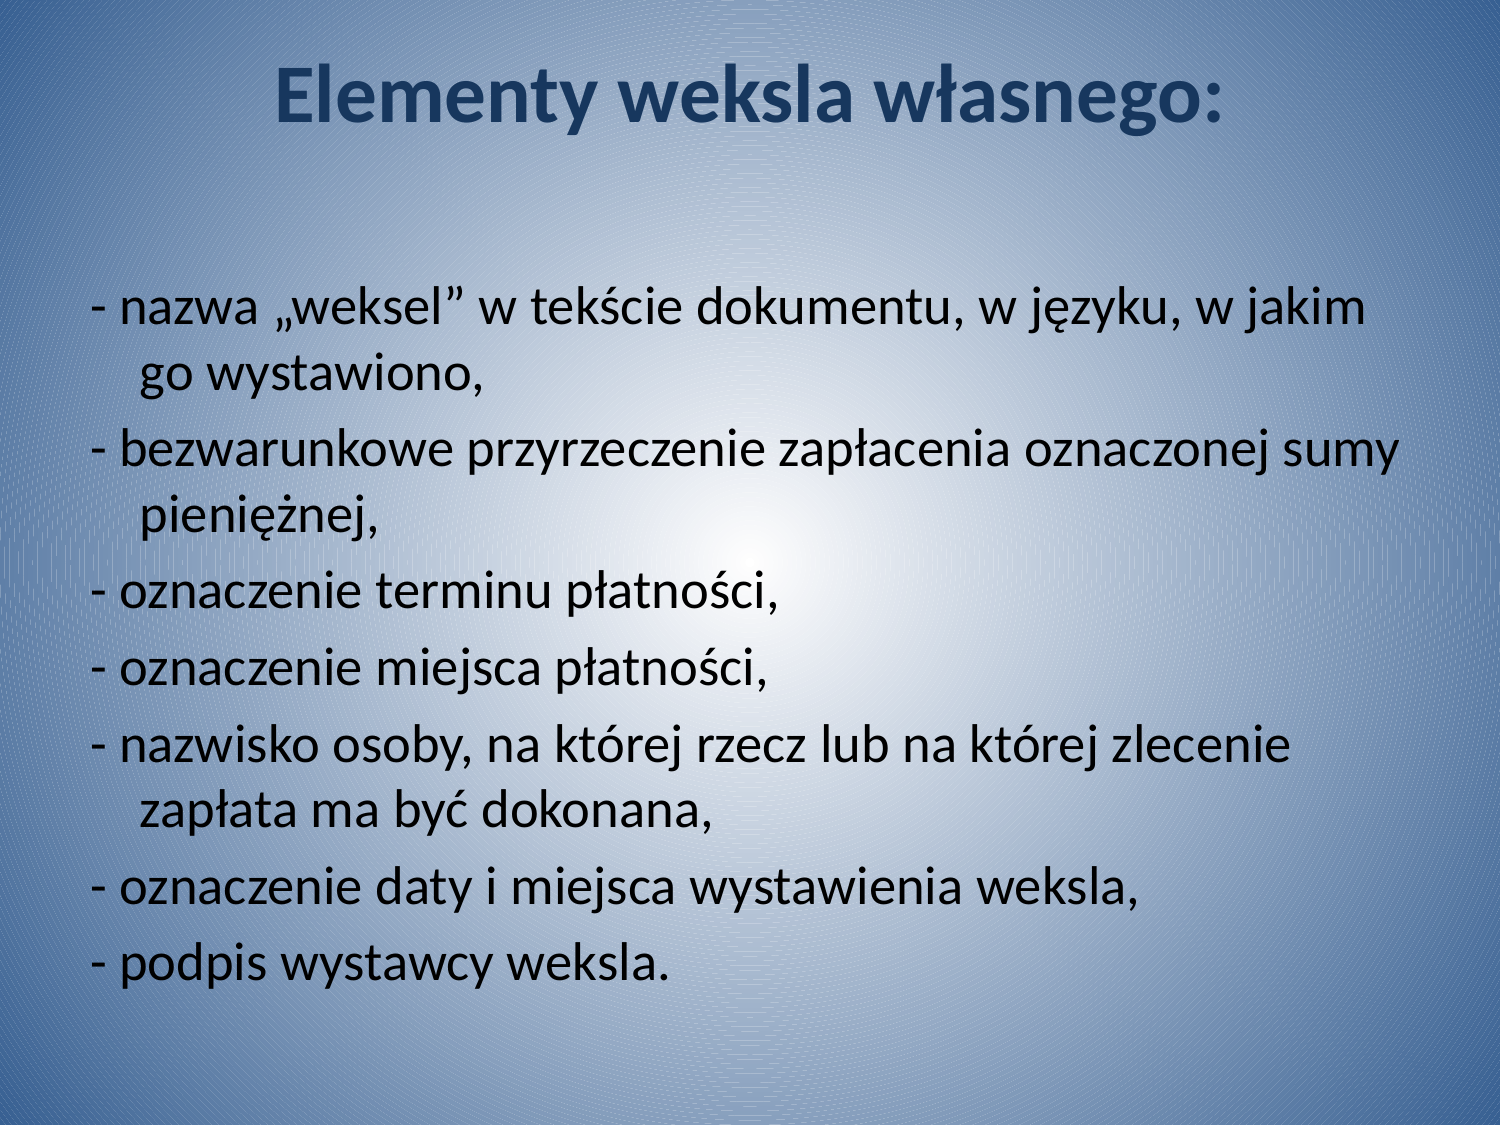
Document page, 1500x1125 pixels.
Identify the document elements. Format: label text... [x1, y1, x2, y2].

list - nazwa „weksel” w tekście dokumentu, w języku, w jakim go wystawiono, - bezwarunkowe przyrzeczenie zapłacenia oznaczonej sumy pieniężnej, - oznaczenie terminu płatności, - oznaczenie miejsca płatności, - nazwisko osoby, na której rzecz lub na której zlecenie zapłata ma być dokonana, - oznaczenie daty i miejsca wystawienia weksla, - podpis wystawcy weksla. [75, 262, 1425, 1005]
title Elementy weksla własnego: [75, 45, 1425, 233]
